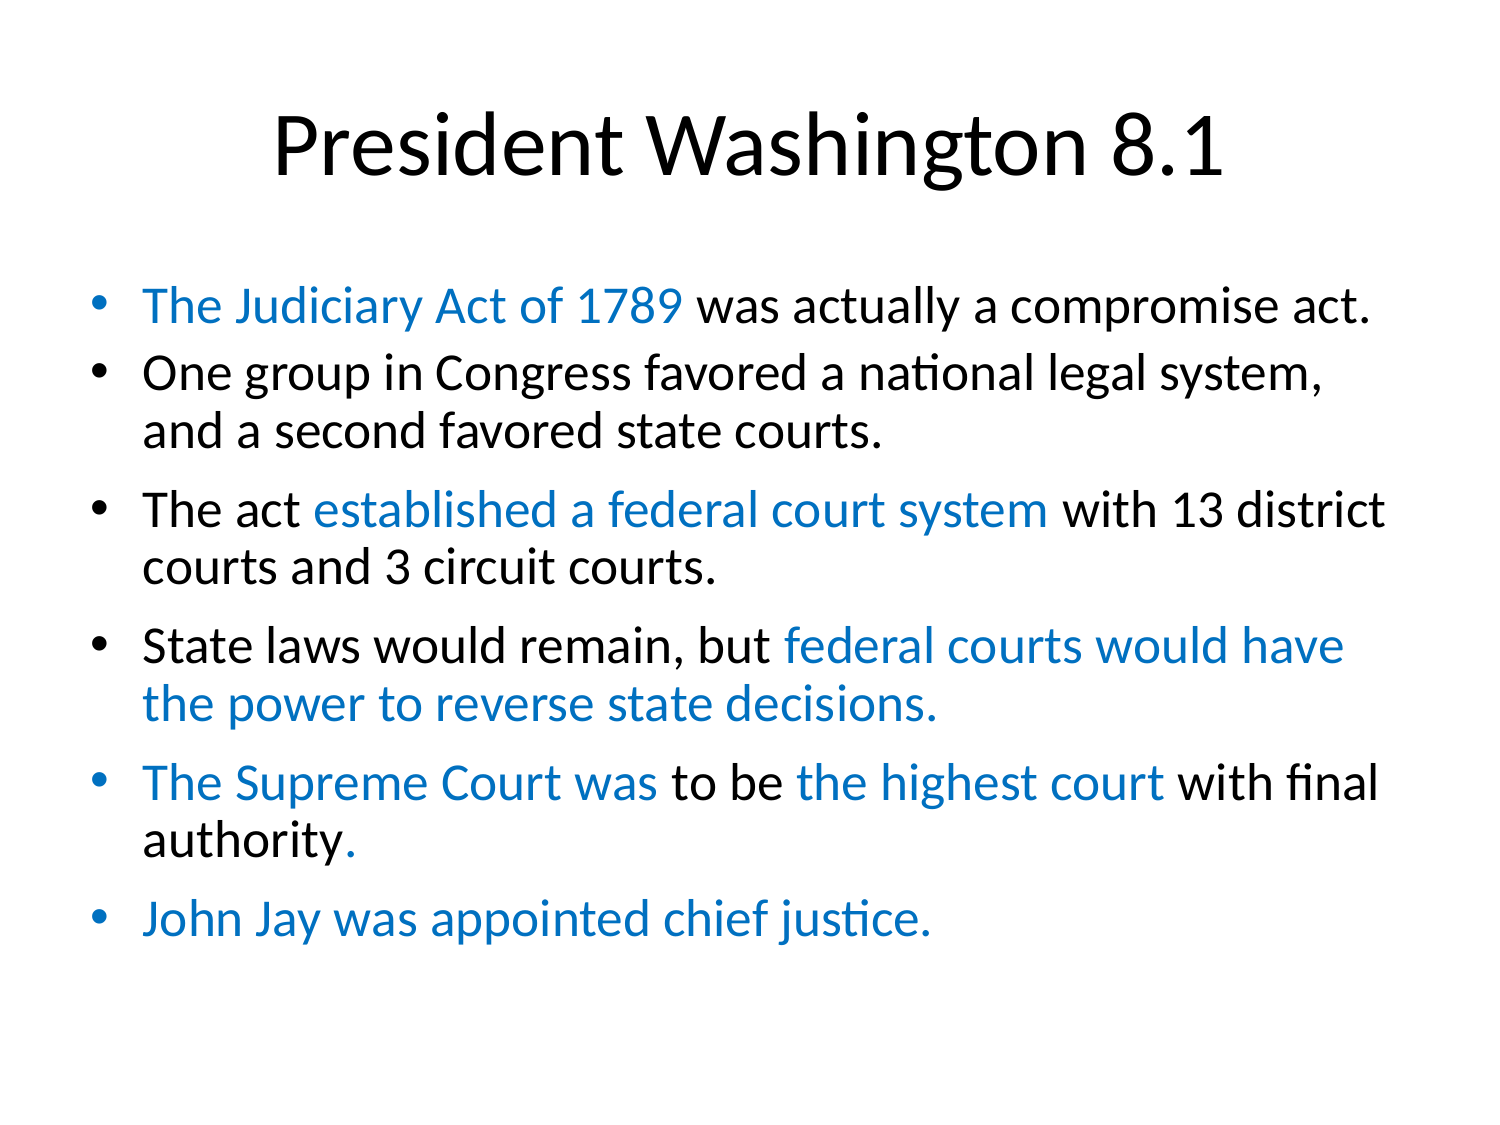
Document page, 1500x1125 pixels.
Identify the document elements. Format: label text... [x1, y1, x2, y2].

list The Judiciary Act of 1789 was actually a compromise act. One group in Congress favored a national legal system, and a second favored state courts. The act established a federal court system with 13 district courts and 3 circuit courts. State laws would remain, but federal courts would have the power to reverse state decisions. The Supreme Court was to be the highest court with final authority. John Jay was appointed chief justice. [75, 262, 1425, 1005]
title President Washington 8.1 [75, 45, 1425, 233]
